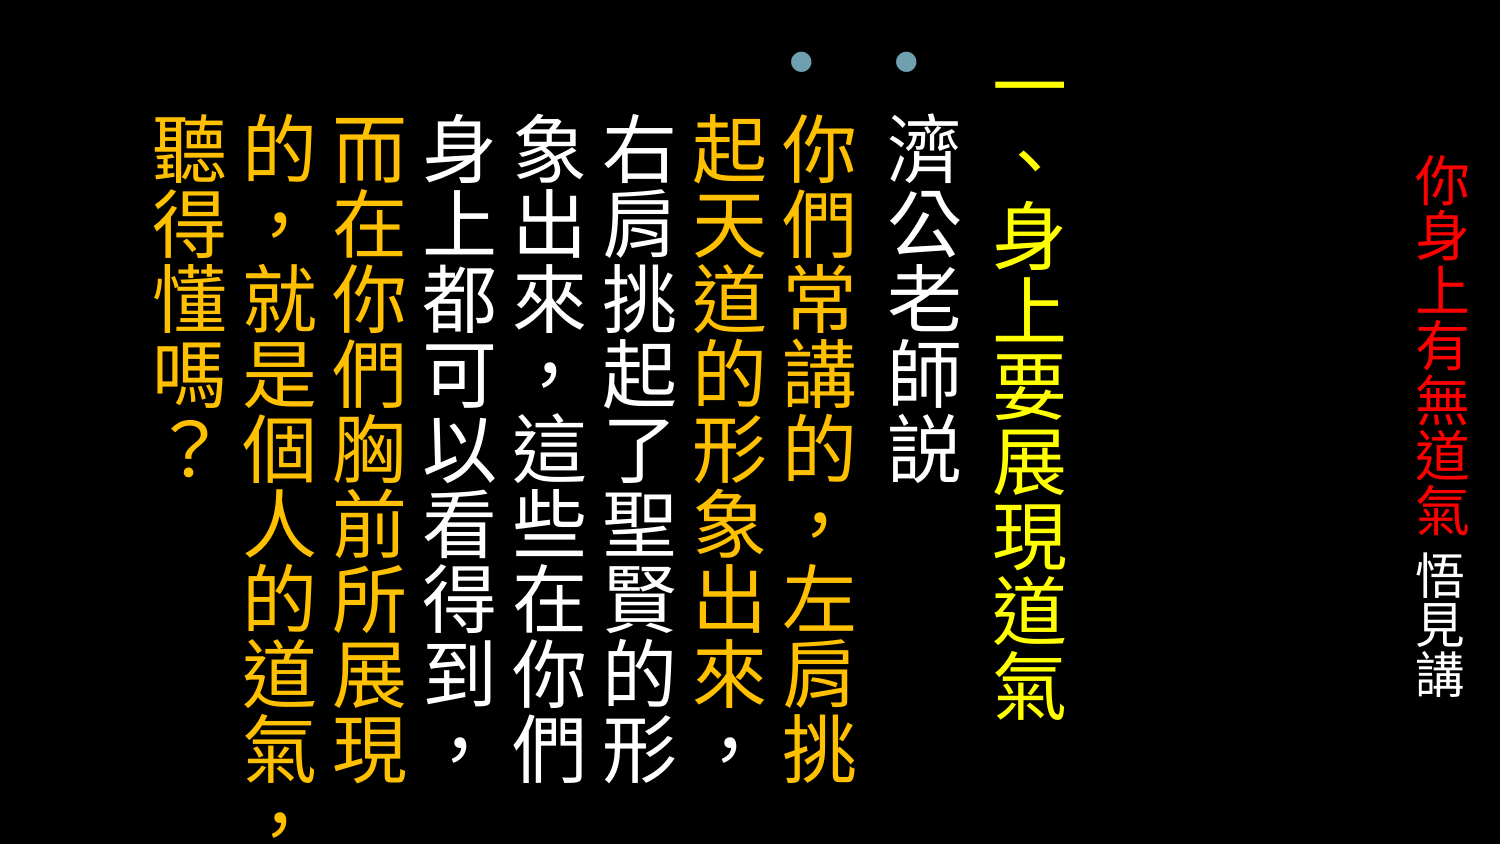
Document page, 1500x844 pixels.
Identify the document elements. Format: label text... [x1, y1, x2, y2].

list 一、身上要展現道氣 濟公老師説 你們常講的，左肩挑起天道的形象出來，右肩挑起了聖賢的形象出來，這些在你們身上都可以看得到，而在你們胸前所展現的，就是個人的道氣，聽得懂嗎？ [29, 27, 1388, 820]
title 你身上有無道氣 悟見講 [1399, 27, 1483, 825]
